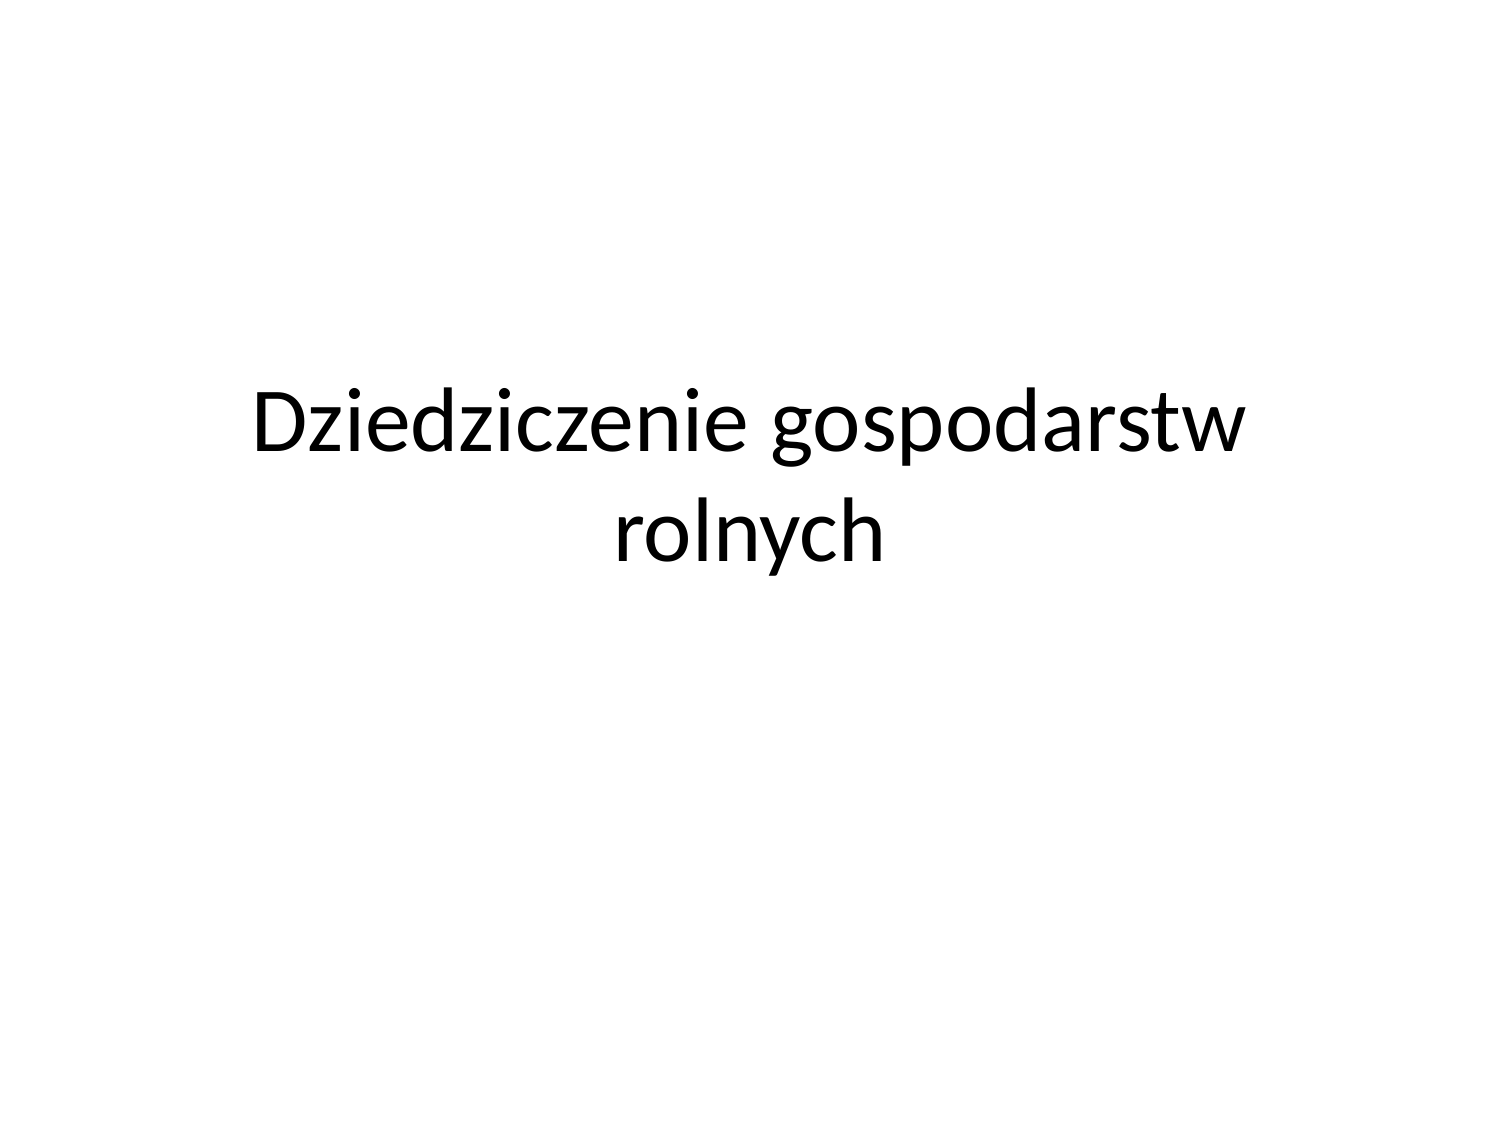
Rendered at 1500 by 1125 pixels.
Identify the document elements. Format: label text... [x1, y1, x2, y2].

title Dziedziczenie gospodarstw rolnych [112, 349, 1388, 591]
